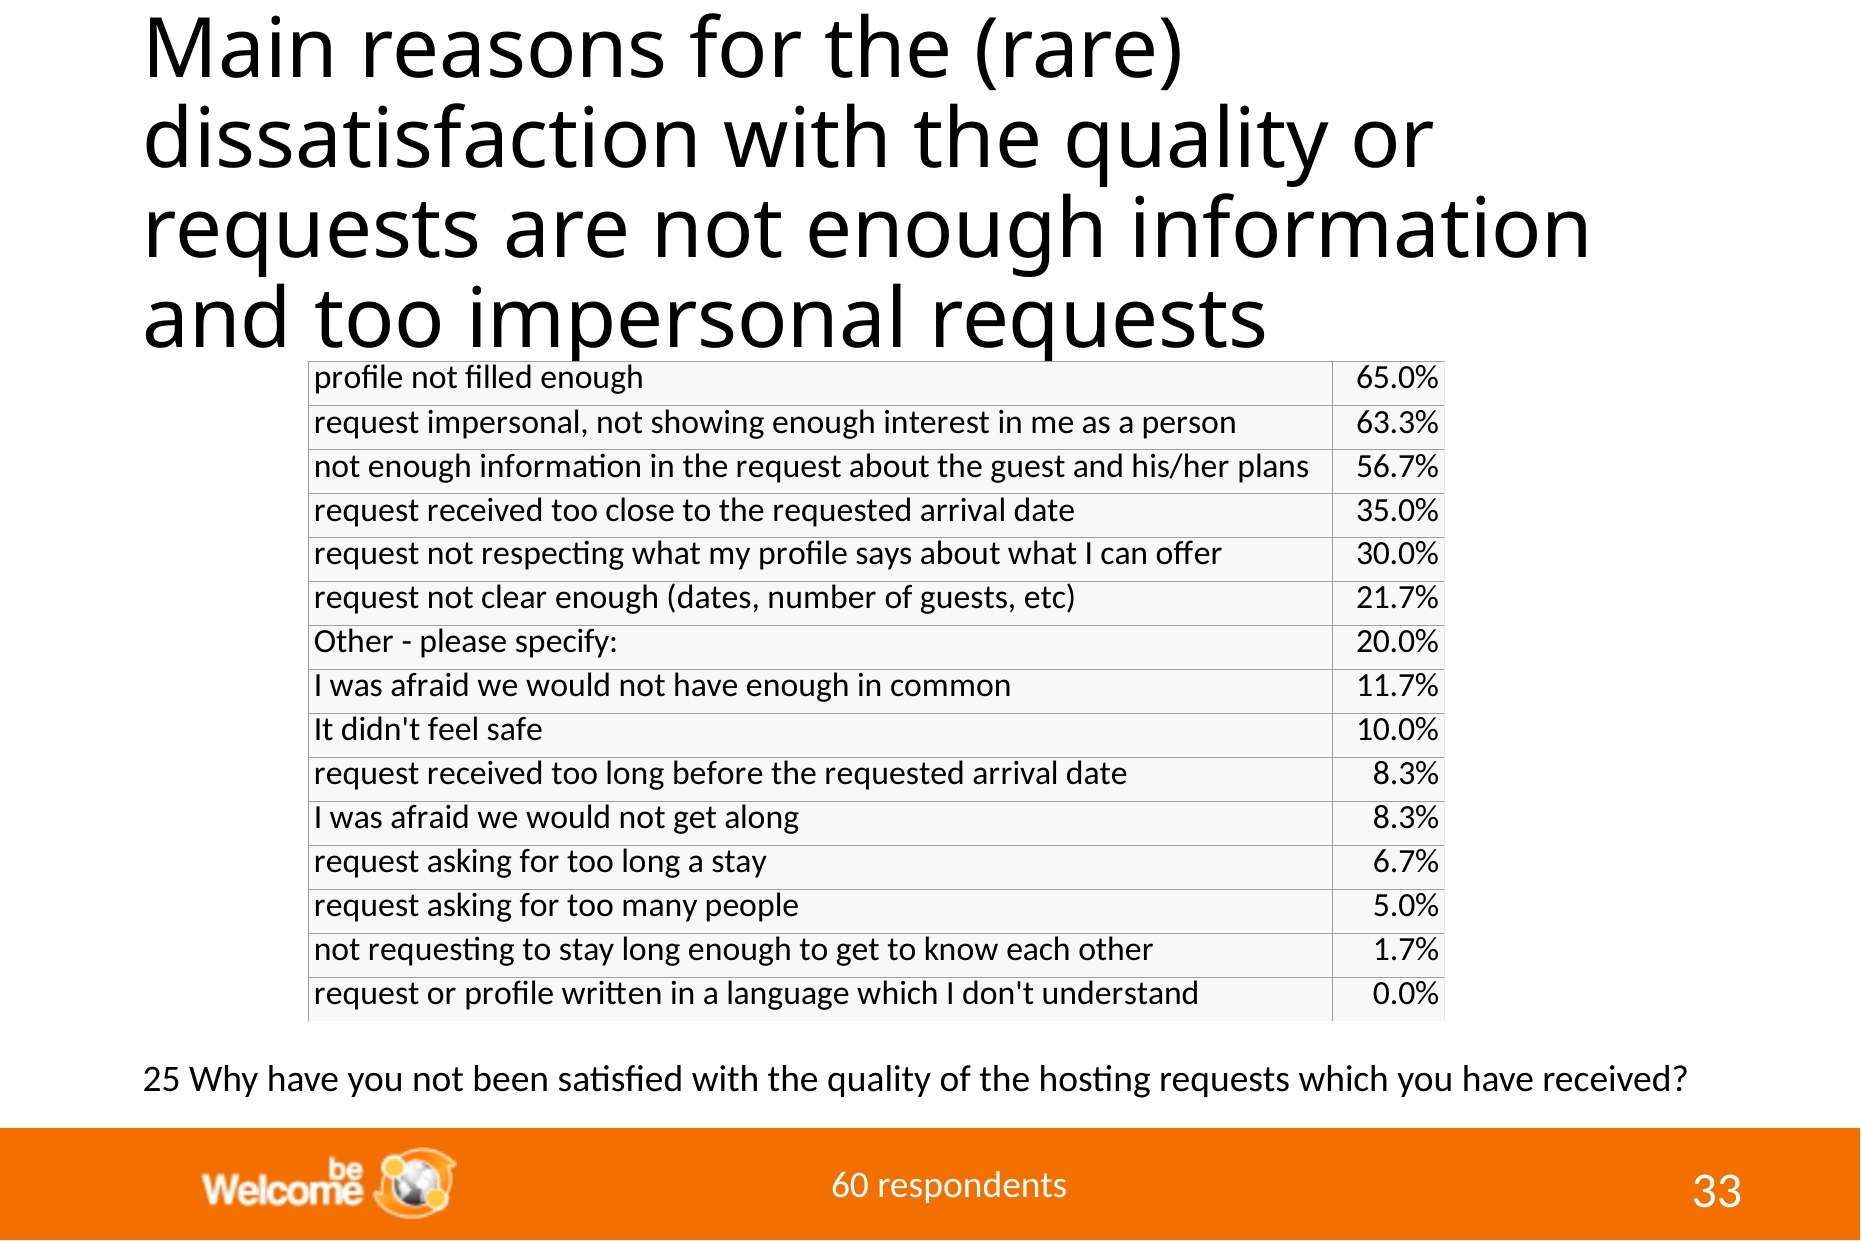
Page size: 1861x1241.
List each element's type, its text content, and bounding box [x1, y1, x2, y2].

text_box 25 Why have you not been satisfied with the quality of the hosting requests which you have received? [127, 1046, 1780, 1106]
title Main reasons for the (rare) dissatisfaction with the quality or requests are not enough information and too impersonal requests [127, 66, 1733, 306]
picture [0, 1128, 1861, 1241]
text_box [308, 360, 1446, 1022]
